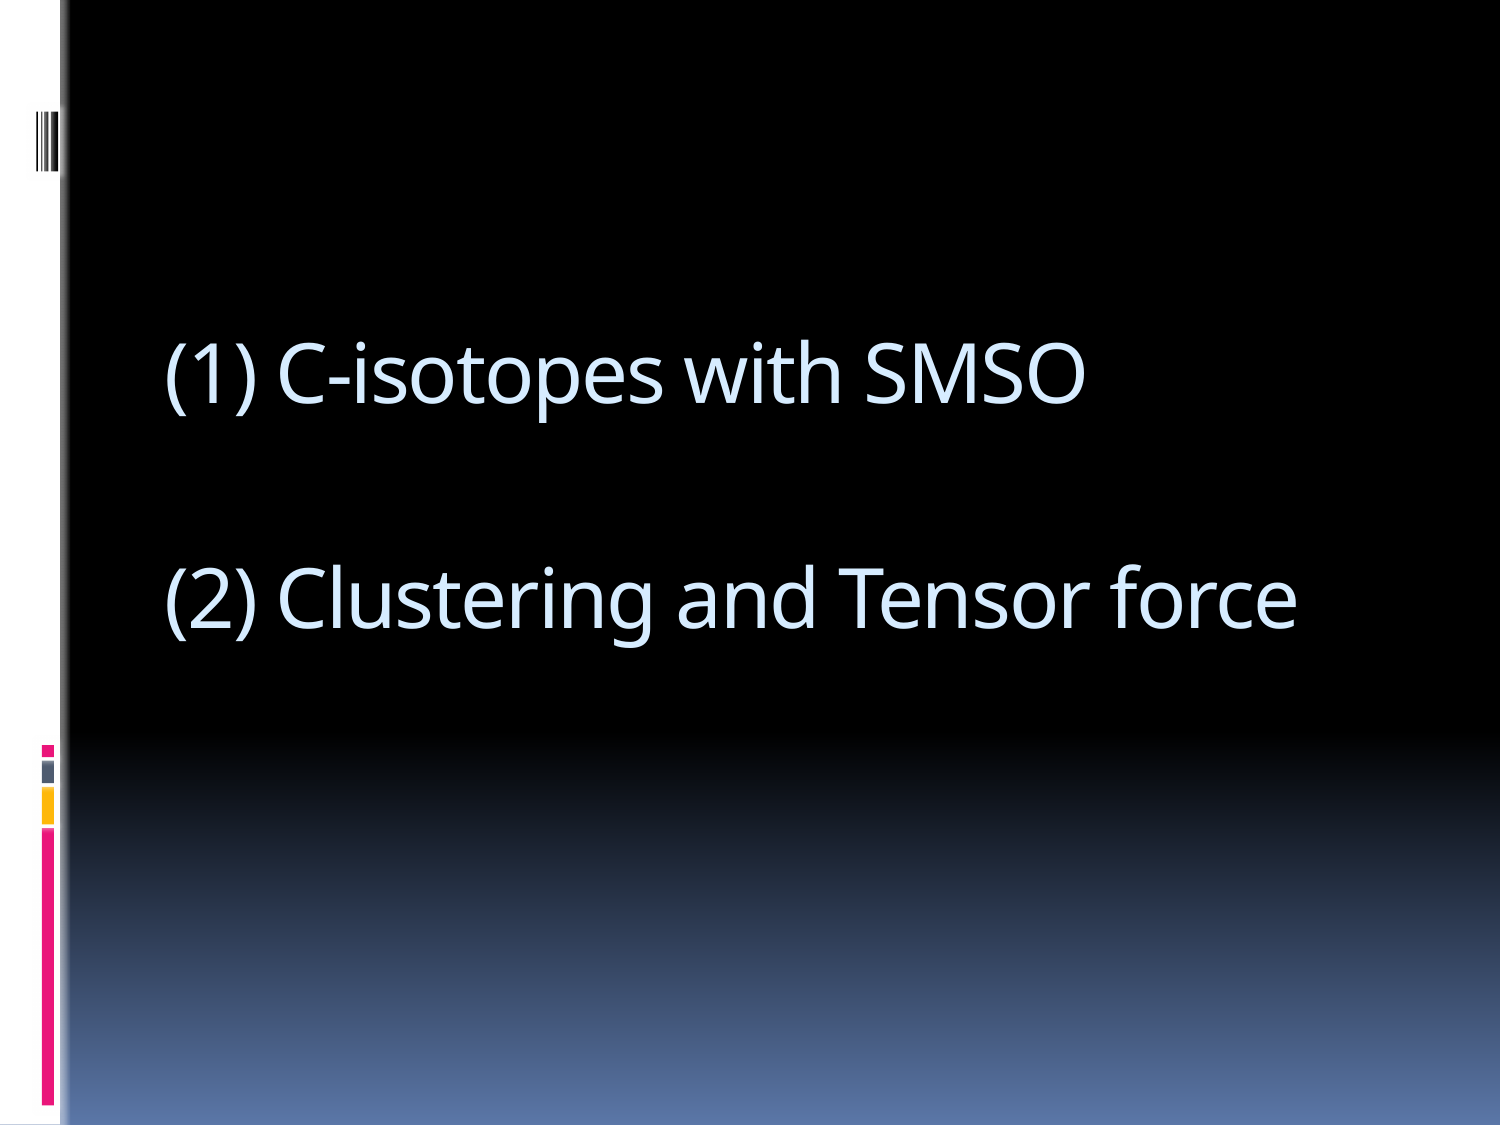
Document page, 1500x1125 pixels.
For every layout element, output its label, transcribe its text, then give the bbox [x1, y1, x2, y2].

text_box (2) Clustering and Tensor force [149, 537, 1425, 688]
title (1) C-isotopes with SMSO [150, 312, 1425, 463]
